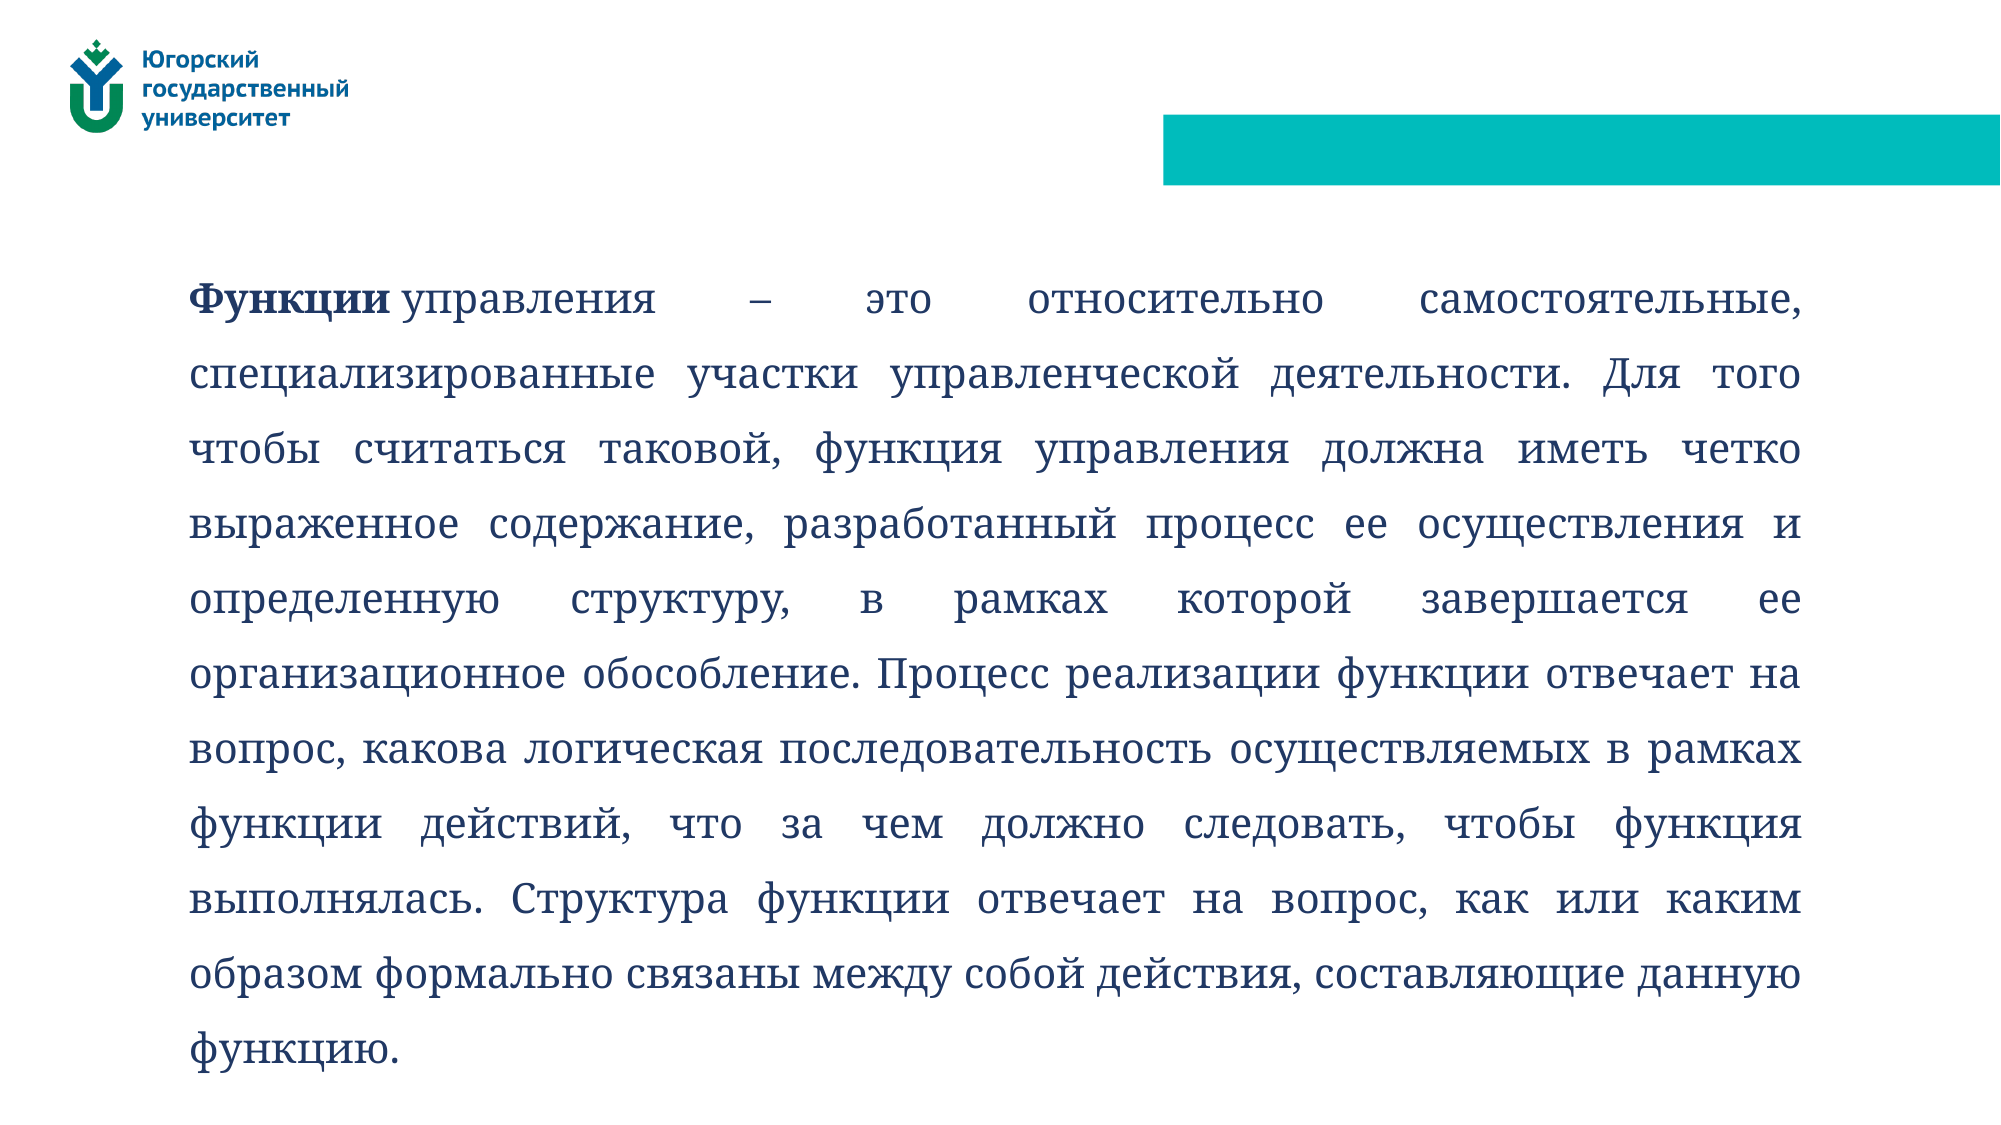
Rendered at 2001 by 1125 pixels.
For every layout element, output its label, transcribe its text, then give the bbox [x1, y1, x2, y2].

text_box [1162, 114, 2000, 186]
picture [70, 39, 348, 133]
text_box Функции управления – это относительно самостоятельные, специализированные участки управленческой деятельности. Для того чтобы считаться таковой, функция управления должна иметь четко выраженное содержание, разработанный процесс ее осуществления и определенную структуру, в рамках которой завершается ее организационное обособление. Процесс реализации функции отвечает на вопрос, какова логическая последовательность осуществляемых в рамках функции действий, что за чем должно следовать, чтобы функция выполнялась. Структура функции отвечает на вопрос, как или каким образом формально связаны между собой действия, составляющие данную функцию. [174, 239, 1817, 1080]
